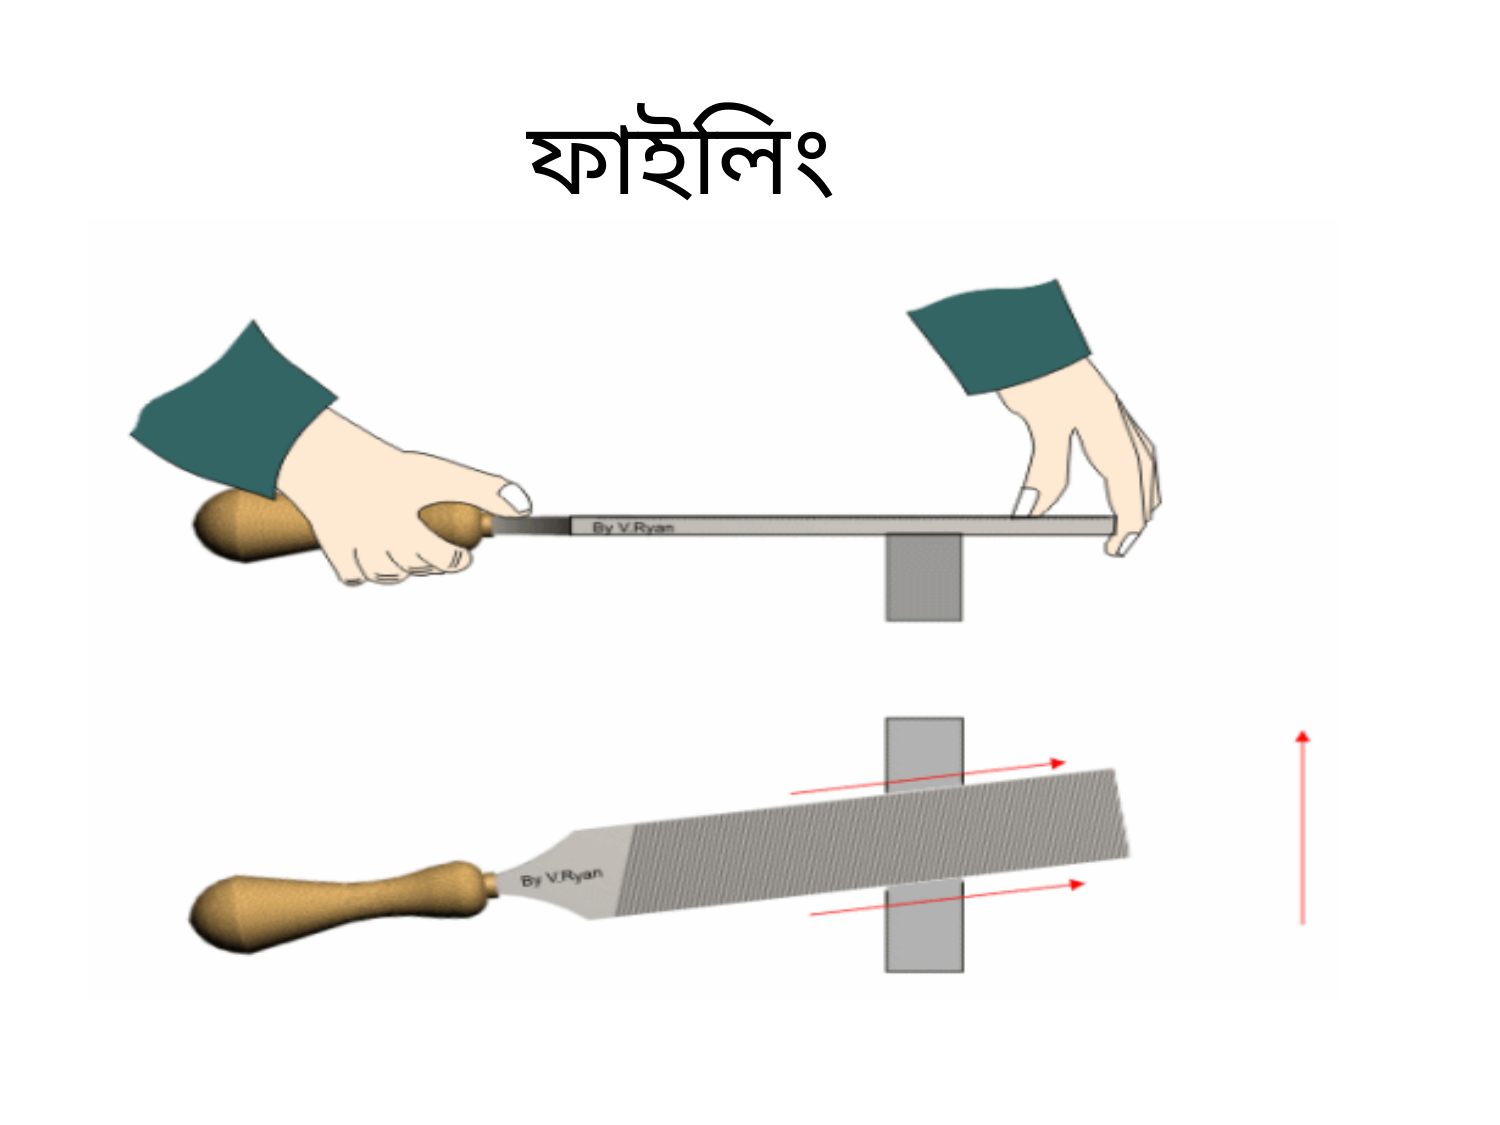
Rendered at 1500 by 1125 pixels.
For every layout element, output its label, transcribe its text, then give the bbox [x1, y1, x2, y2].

picture [87, 218, 1338, 1001]
text_box ফাইলিং [462, 87, 900, 217]
